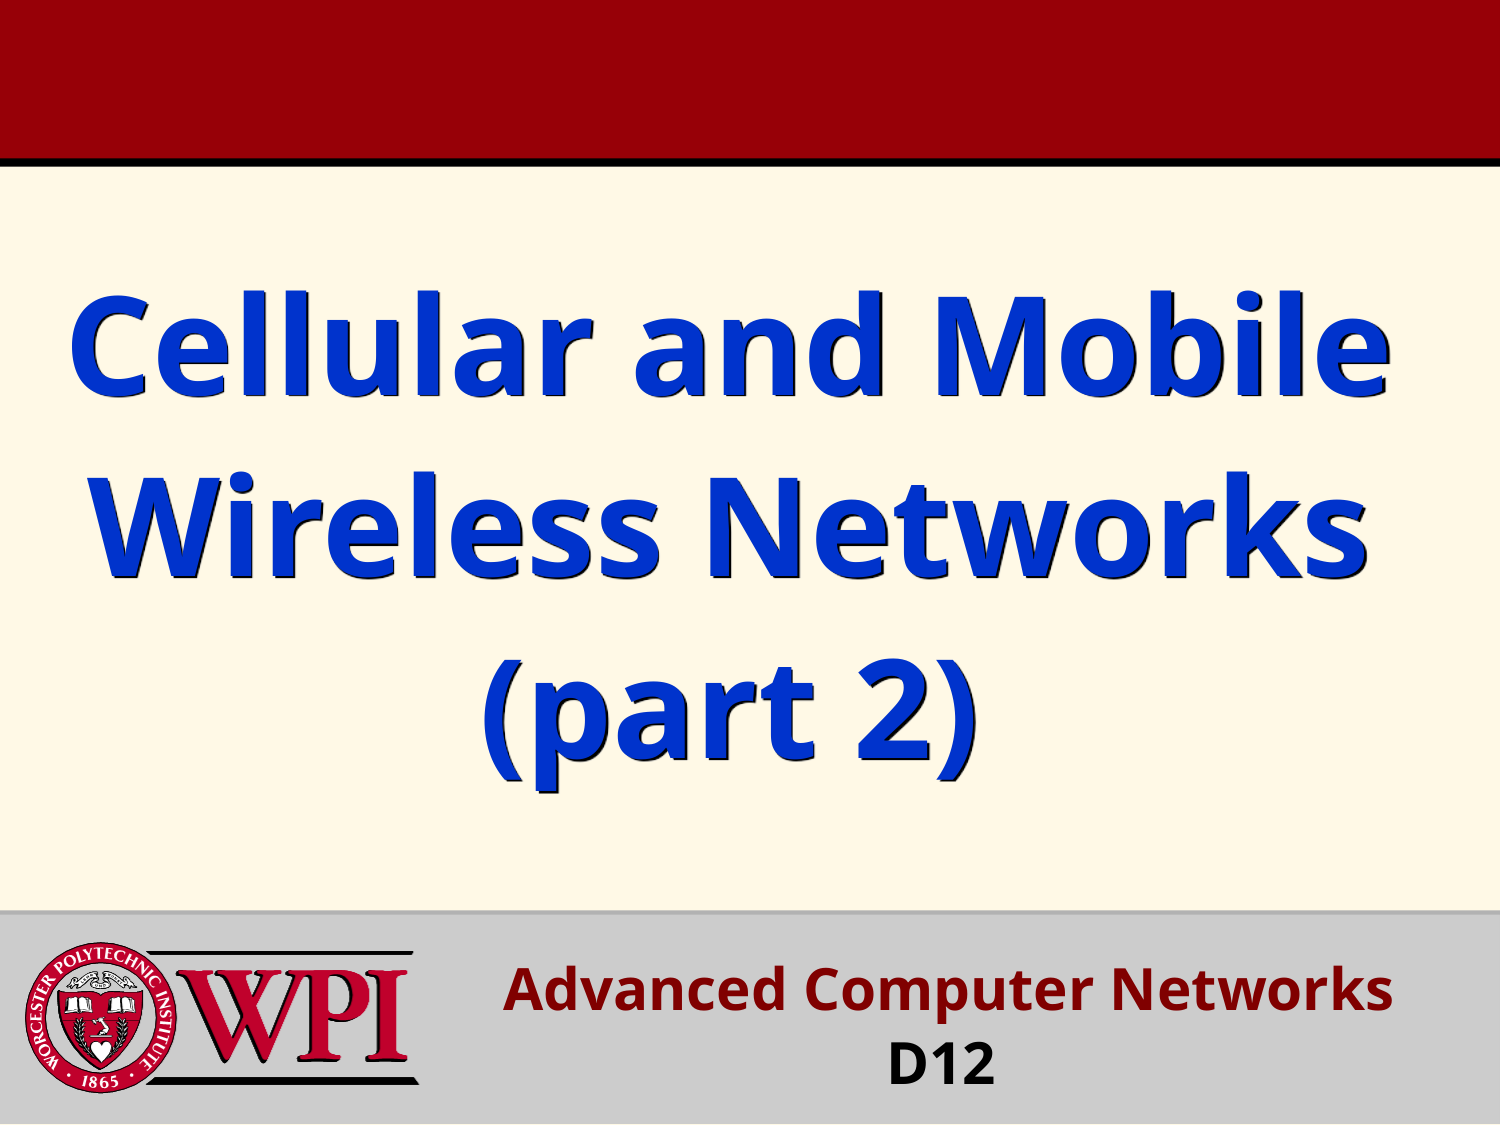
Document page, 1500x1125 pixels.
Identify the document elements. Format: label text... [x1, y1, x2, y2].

title Cellular and Mobile Wireless Networks (part 2) [34, 245, 1424, 891]
picture [0, 0, 1500, 158]
picture [0, 167, 1500, 910]
subtitle Advanced Computer Networks D12 [455, 952, 1442, 1107]
picture [0, 915, 1500, 1125]
